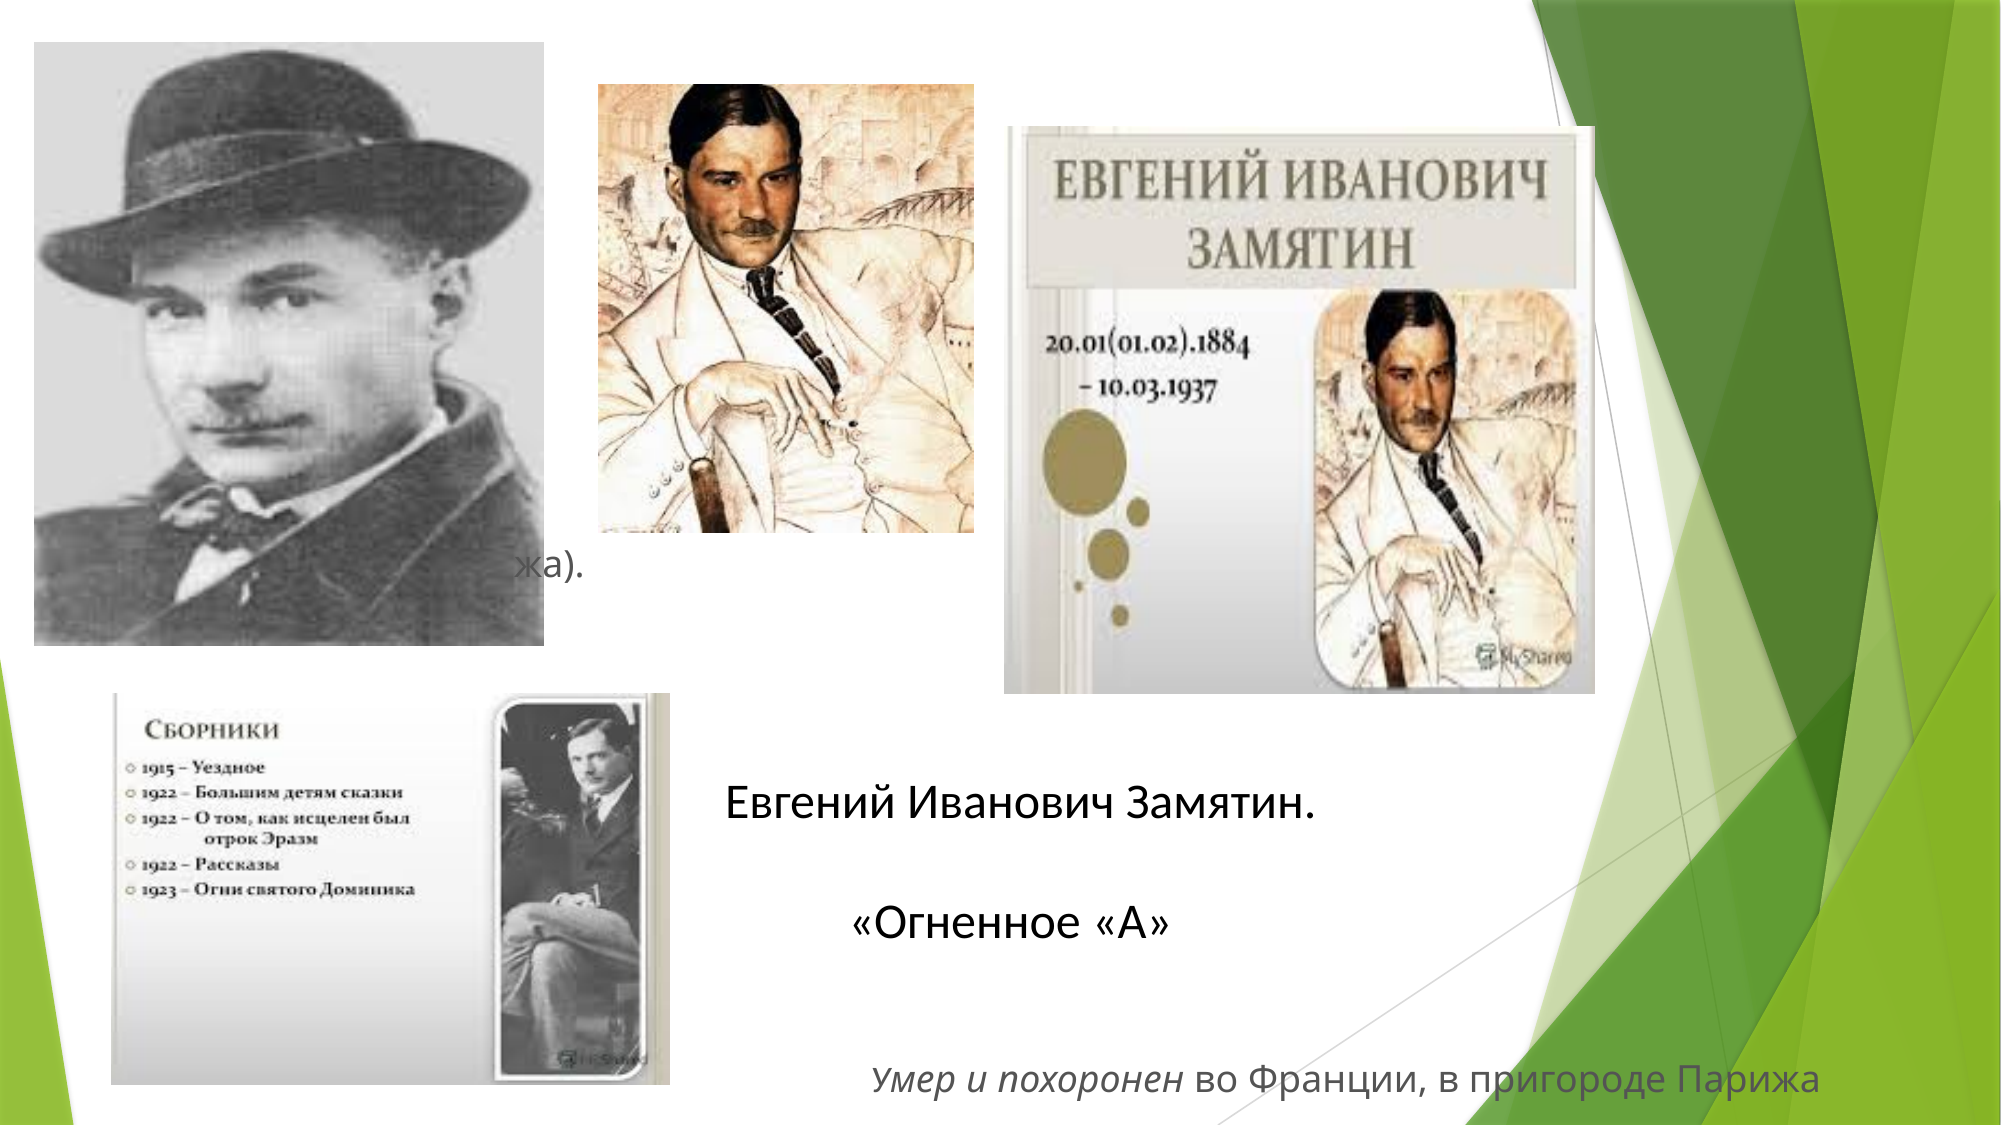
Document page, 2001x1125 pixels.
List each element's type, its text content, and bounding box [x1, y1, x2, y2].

picture [111, 692, 671, 1086]
picture [598, 83, 974, 533]
text_box жа). [550, 532, 610, 592]
text_box Умер и похоронен во Франции, в пригороде Парижа [855, 912, 2000, 1108]
text_box Евгений Иванович Замятин. «Огненное «А» [710, 760, 1332, 956]
picture [34, 41, 544, 646]
picture [1004, 126, 1595, 694]
